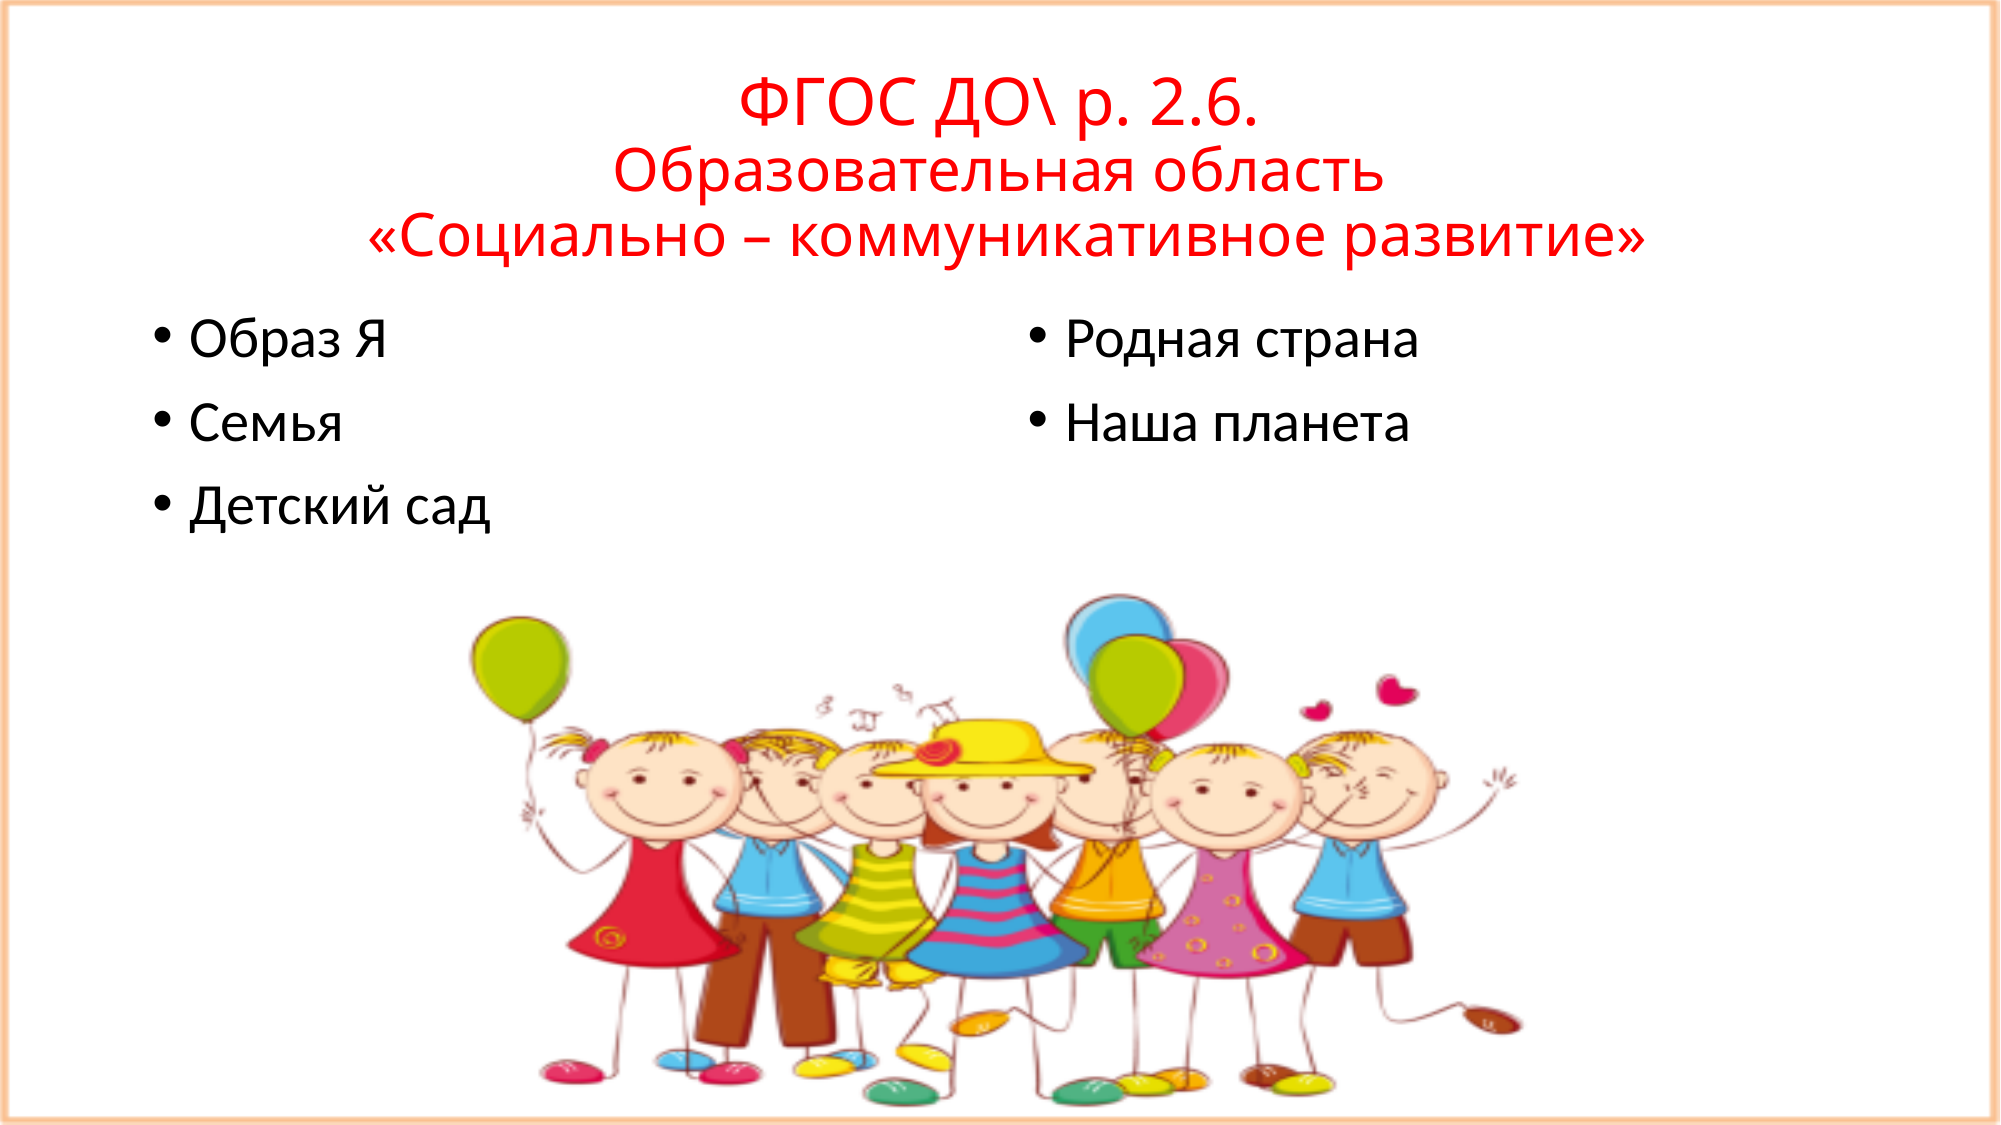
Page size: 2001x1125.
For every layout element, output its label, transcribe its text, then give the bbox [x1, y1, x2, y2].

picture [0, 0, 2001, 1125]
title ФГОС ДО\ р. 2.6. Образовательная область «Социально – коммуникативное развитие» [137, 59, 1863, 278]
list Образ Я Семья Детский сад [137, 299, 988, 1014]
list Родная страна Наша планета [1012, 299, 1863, 1014]
